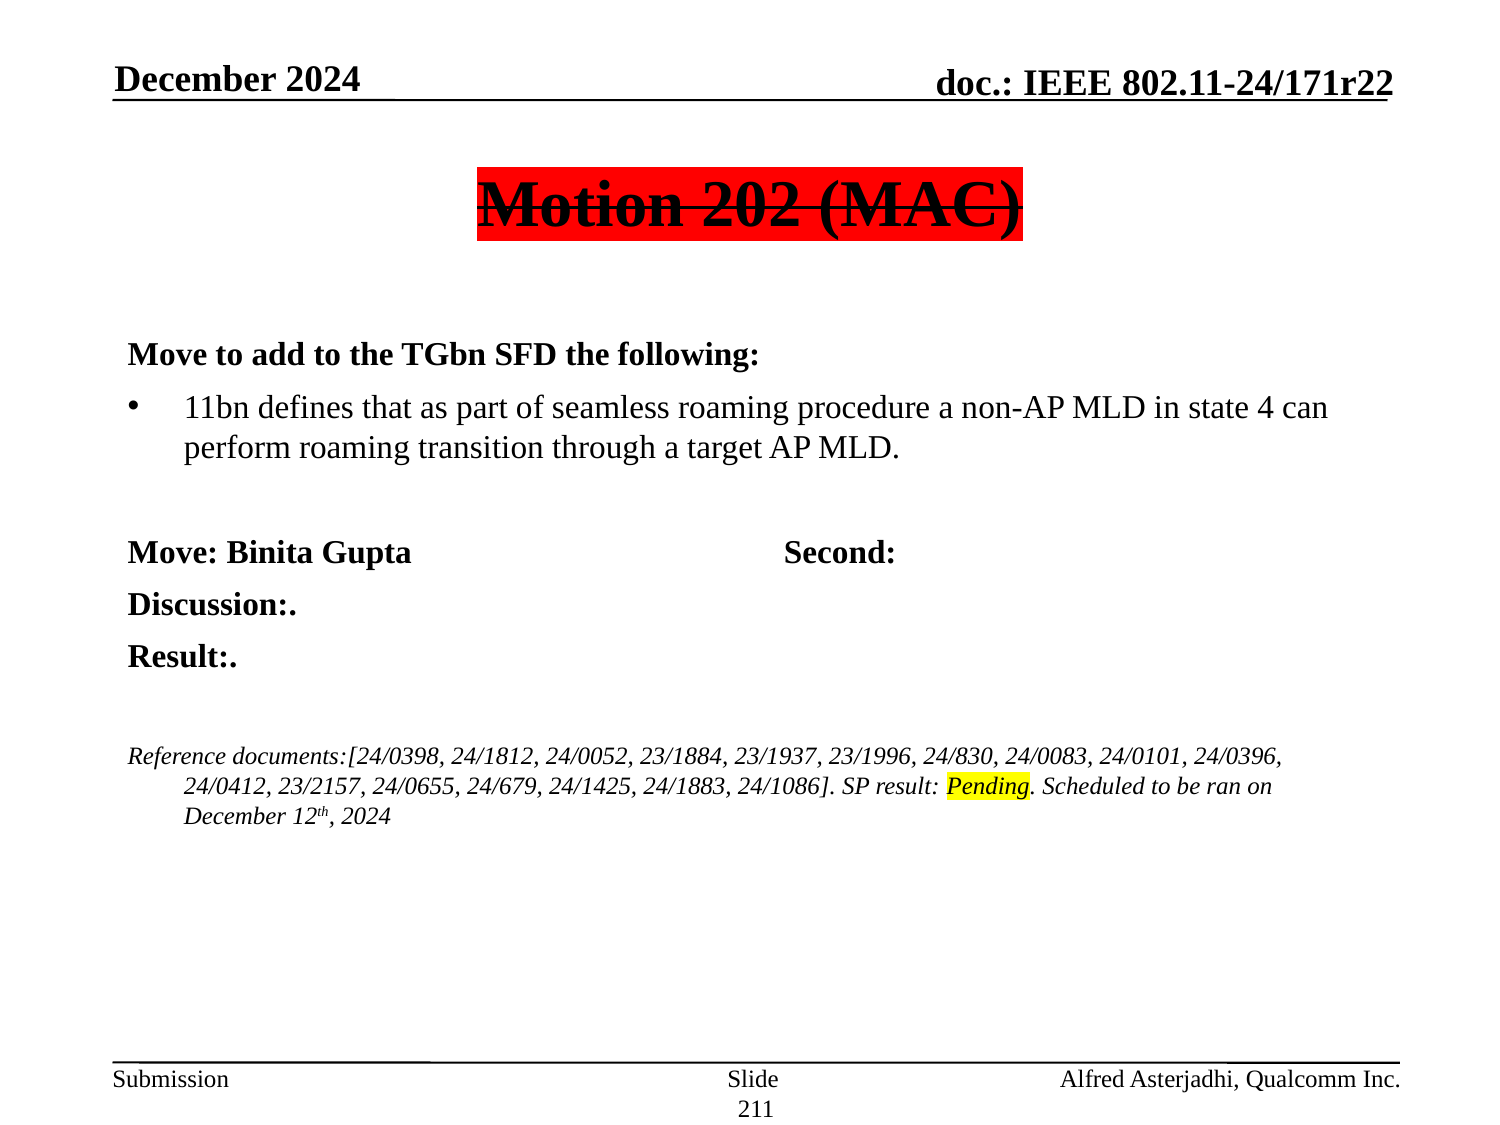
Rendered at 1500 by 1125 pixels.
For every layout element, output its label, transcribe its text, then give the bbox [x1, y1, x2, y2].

slide_number Slide 211 [712, 1061, 800, 1123]
footer Alfred Asterjadhi, Qualcomm Inc. [878, 1061, 1402, 1093]
list Move to add to the TGbn SFD the following: 11bn defines that as part of seamless roaming procedure a non-AP MLD in state 4 can perform roaming transition through a target AP MLD. Move: Binita Gupta Second: Discussion:. Result:. Reference documents:[24/0398, 24/1812, 24/0052, 23/1884, 23/1937, 23/1996, 24/830, 24/0083, 24/0101, 24/0396, 24/0412, 23/2157, 24/0655, 24/679, 24/1425, 24/1883, 24/1086]. SP result: Pending. Scheduled to be ran on December 12th, 2024 [112, 324, 1388, 1000]
title Motion 202 (MAC) [112, 112, 1388, 288]
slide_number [114, 54, 423, 100]
